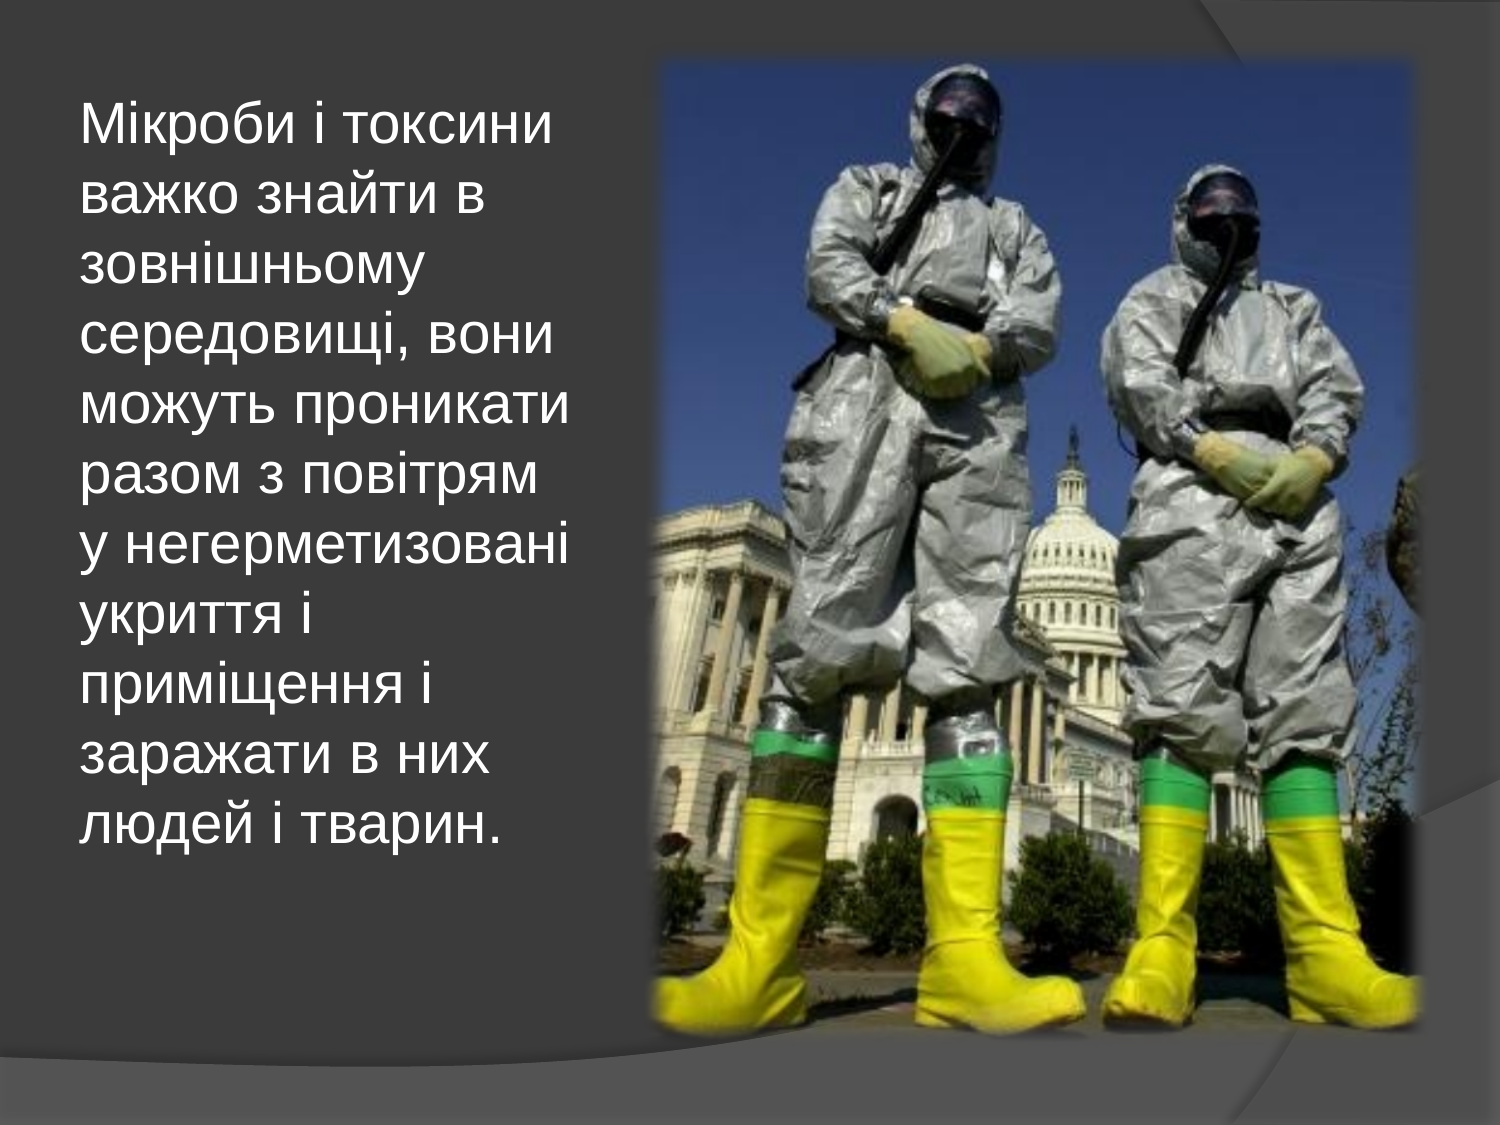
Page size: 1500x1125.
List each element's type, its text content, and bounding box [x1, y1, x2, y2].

text_box Мікроби і токсини важко знайти в зовнішньому середовищі, вони можуть проникати разом з повітрям у негерметизовані укриття і приміщення і заражати в них людей і тварин. [64, 78, 597, 863]
picture [643, 42, 1431, 1047]
